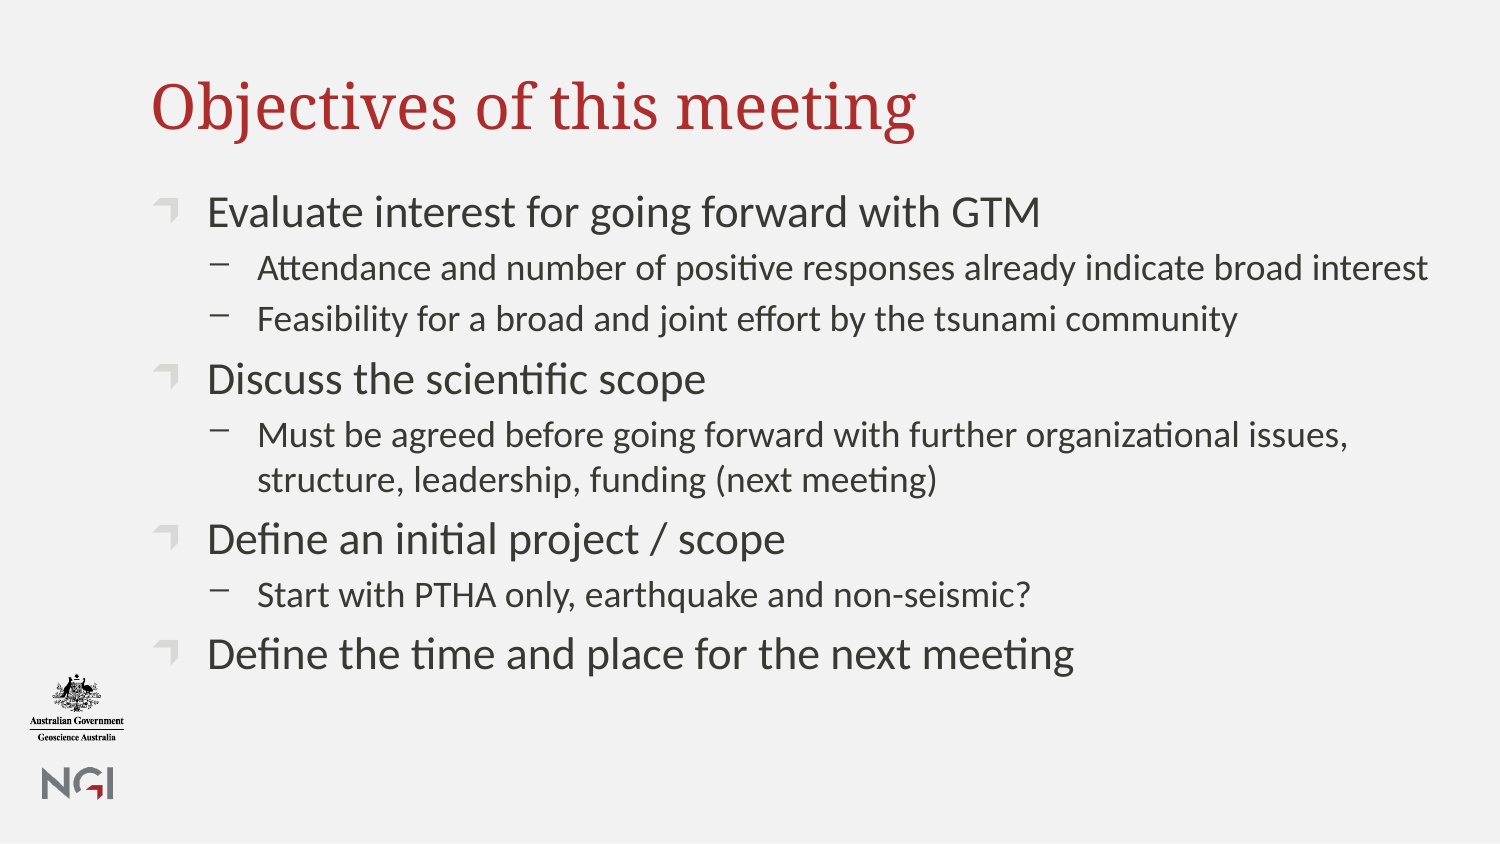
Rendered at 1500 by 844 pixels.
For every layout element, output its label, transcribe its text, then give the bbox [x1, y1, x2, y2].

picture [150, 520, 183, 553]
picture [42, 767, 113, 800]
picture [150, 359, 183, 392]
picture [150, 635, 183, 668]
title Objectives of this meeting [135, 33, 1425, 174]
list Evaluate interest for going forward with GTM Attendance and number of positive responses already indicate broad interest Feasibility for a broad and joint effort by the tsunami community Discuss the scientific scope Must be agreed before going forward with further organizational issues, structure, leadership, funding (next meeting) Define an initial project / scope Start with PTHA only, earthquake and non-seismic? Define the time and place for the next meeting [135, 174, 1483, 741]
picture [150, 193, 183, 226]
